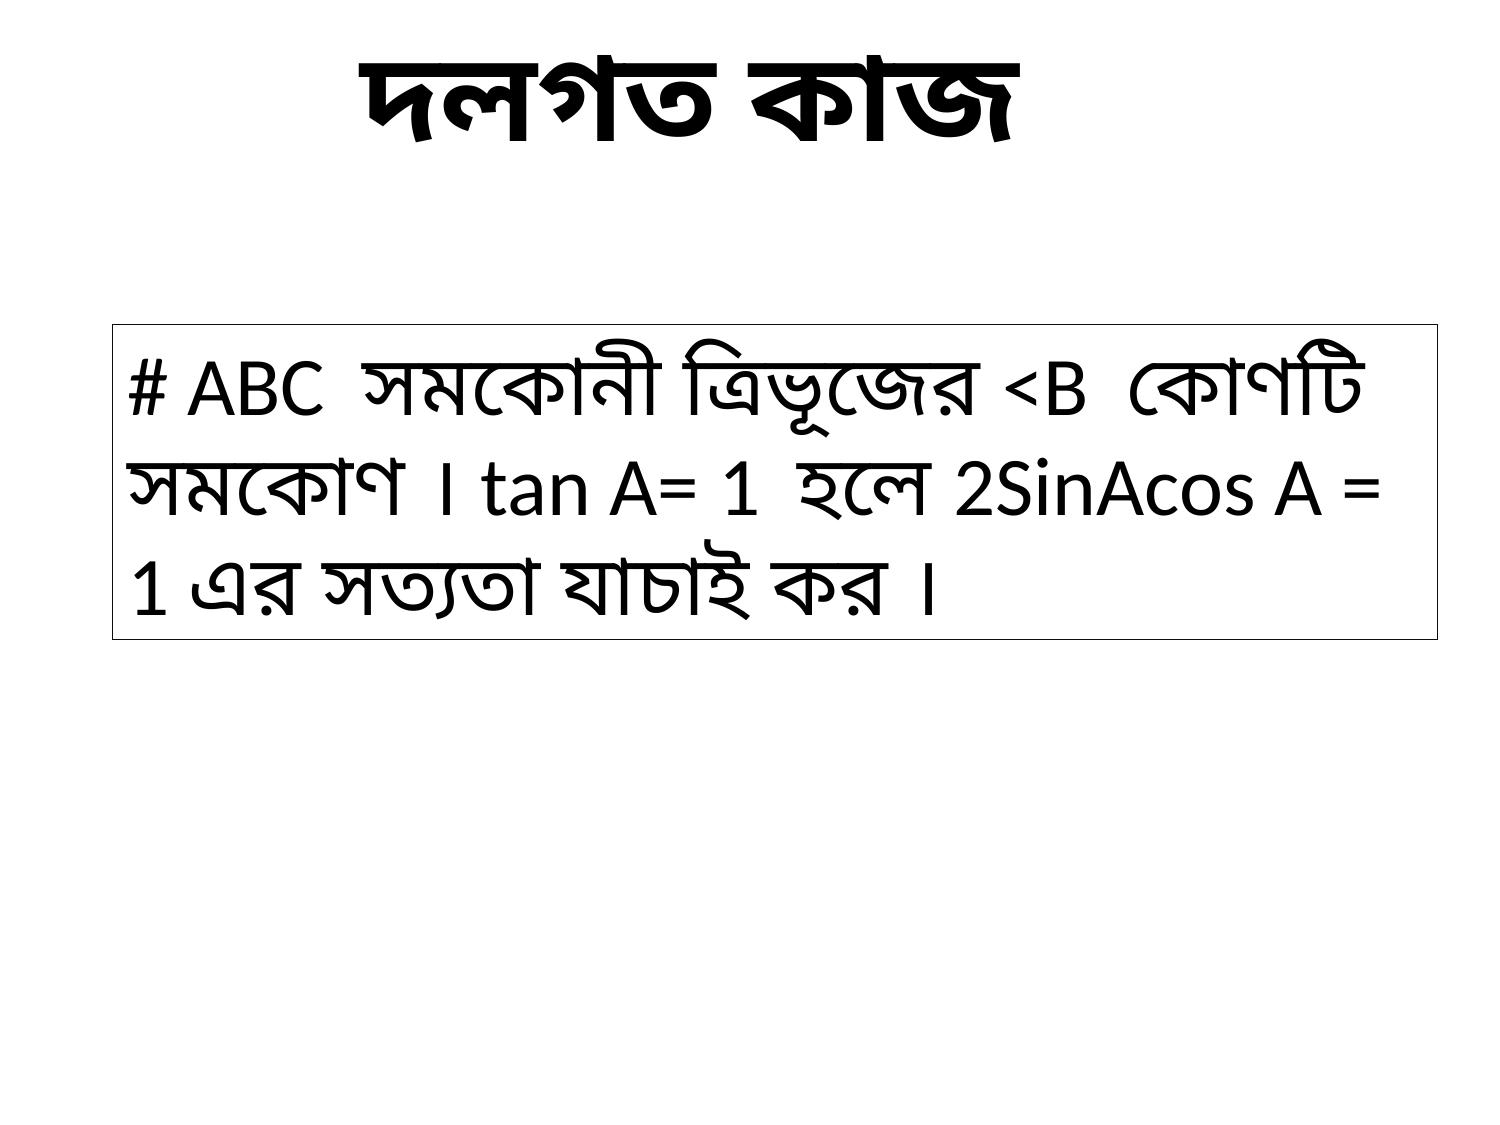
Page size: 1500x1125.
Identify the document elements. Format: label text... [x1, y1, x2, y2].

text_box # ABC সমকোনী ত্রিভূজের <B কোণটি সমকোণ । tan A= 1 হলে 2SinAcos A = 1 এর সত্যতা যাচাই কর । [112, 324, 1438, 640]
title দলগত কাজ [287, 45, 1125, 238]
